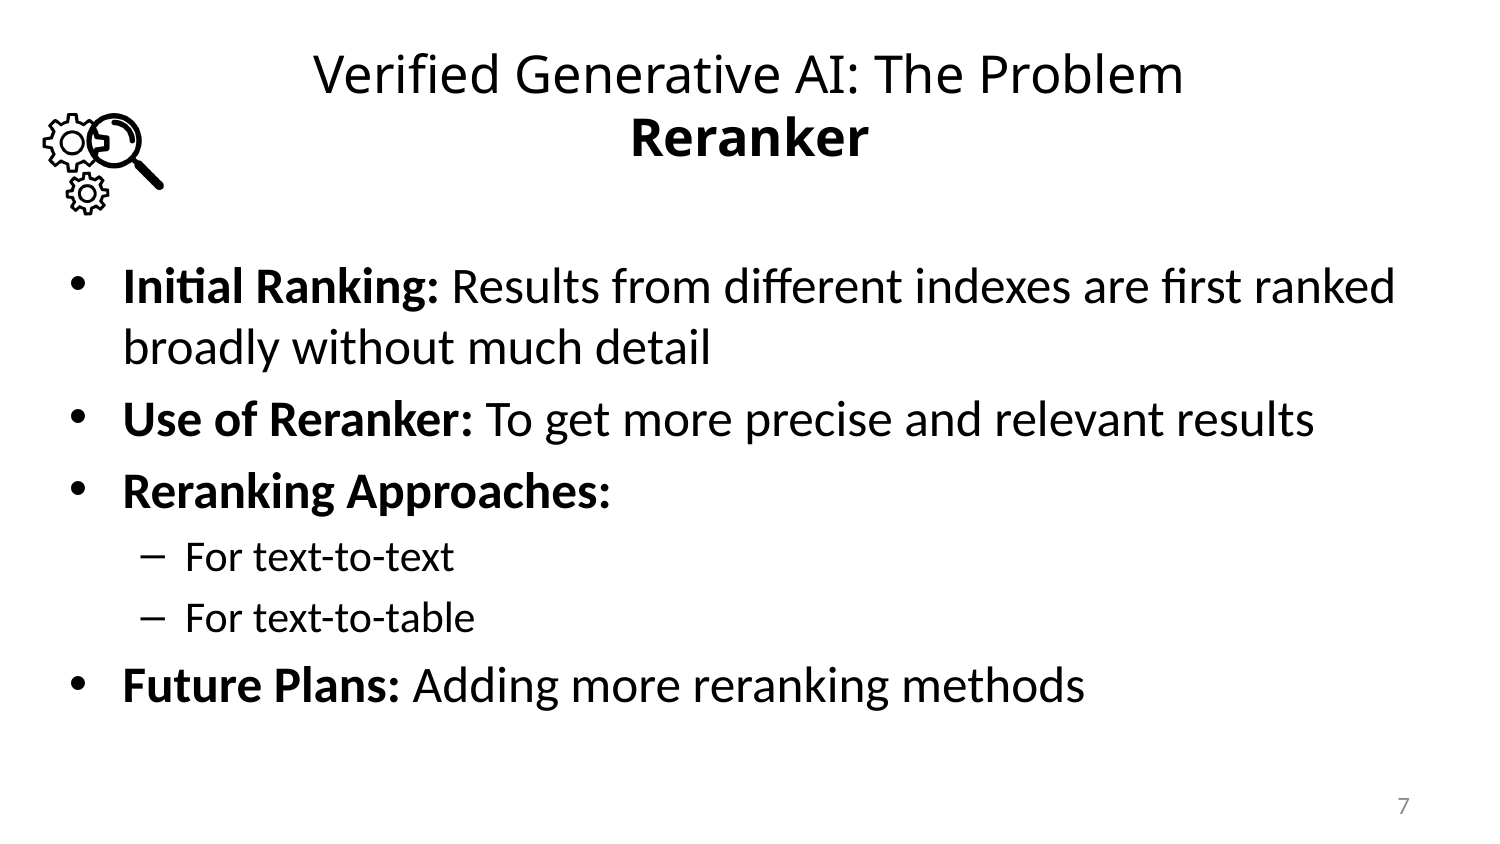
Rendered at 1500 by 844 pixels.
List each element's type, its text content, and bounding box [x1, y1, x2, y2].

list Initial Ranking: Results from different indexes are first ranked broadly without much detail Use of Reranker: To get more precise and relevant results Reranking Approaches: For text-to-text For text-to-table Future Plans: Adding more reranking methods [54, 244, 1446, 731]
picture [14, 75, 192, 253]
title Verified Generative AI: The Problem Reranker [75, 33, 1425, 175]
slide_number 7 [1074, 782, 1425, 827]
